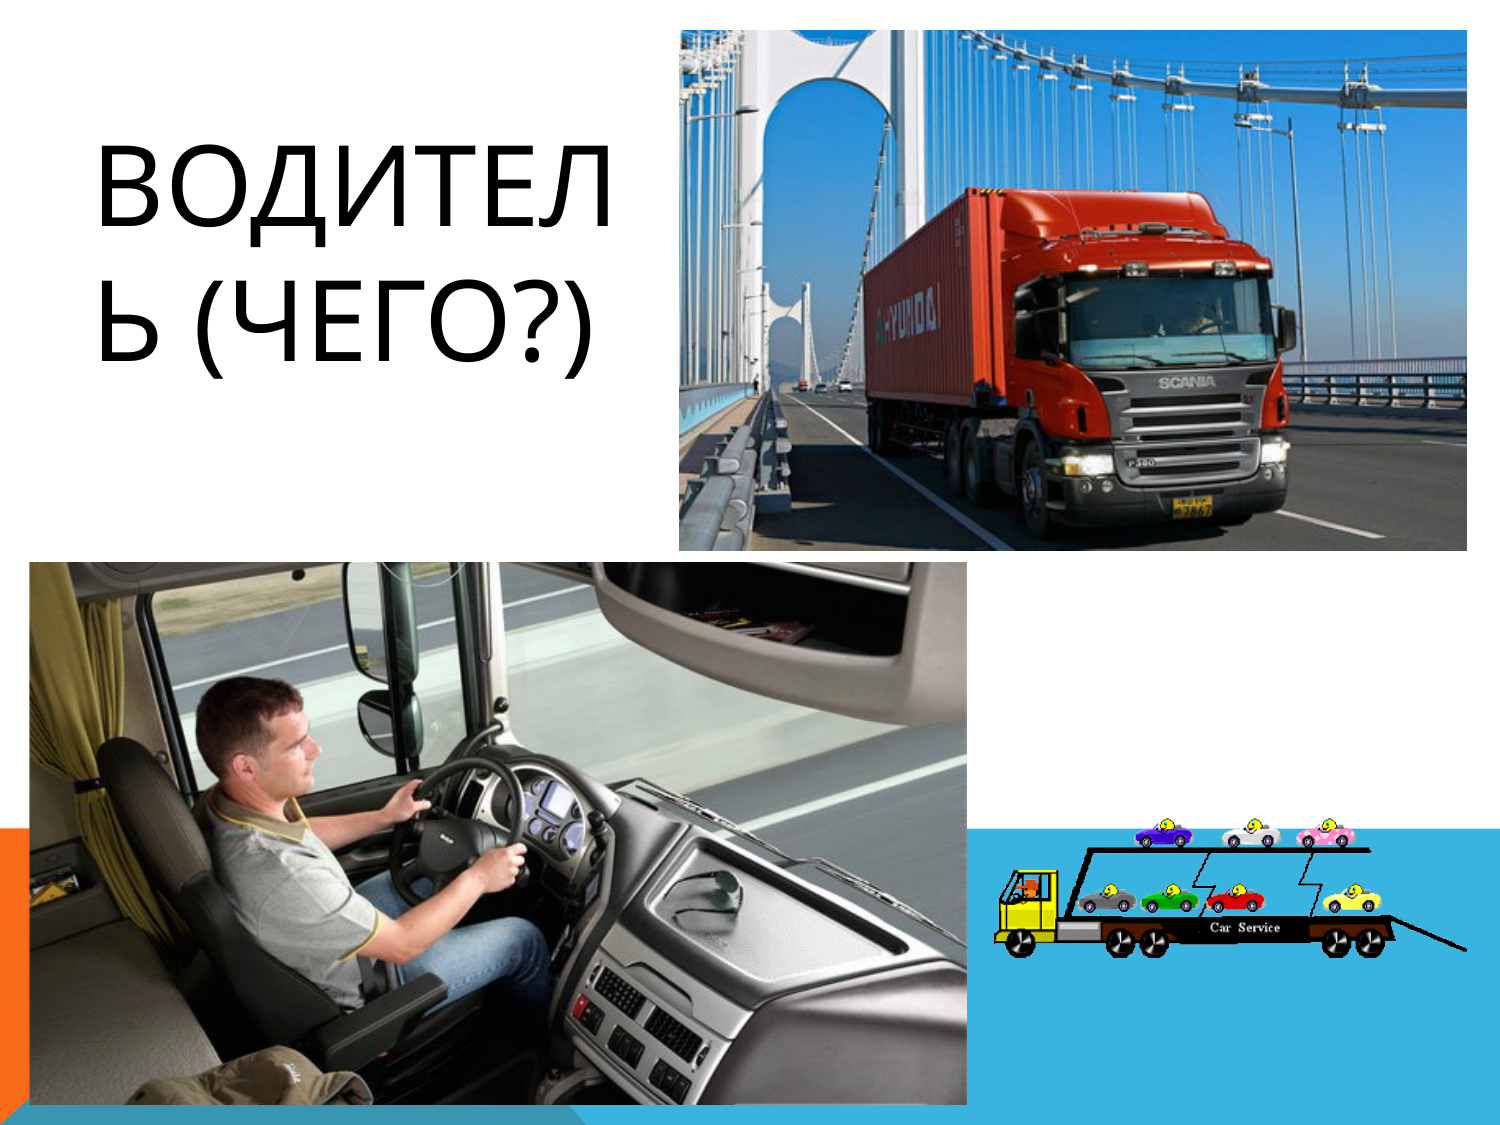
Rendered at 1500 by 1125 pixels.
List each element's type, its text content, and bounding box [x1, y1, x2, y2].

picture [29, 562, 968, 1105]
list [678, 30, 1468, 551]
title Водитель (чего?) [76, 172, 646, 327]
picture [994, 762, 1468, 958]
